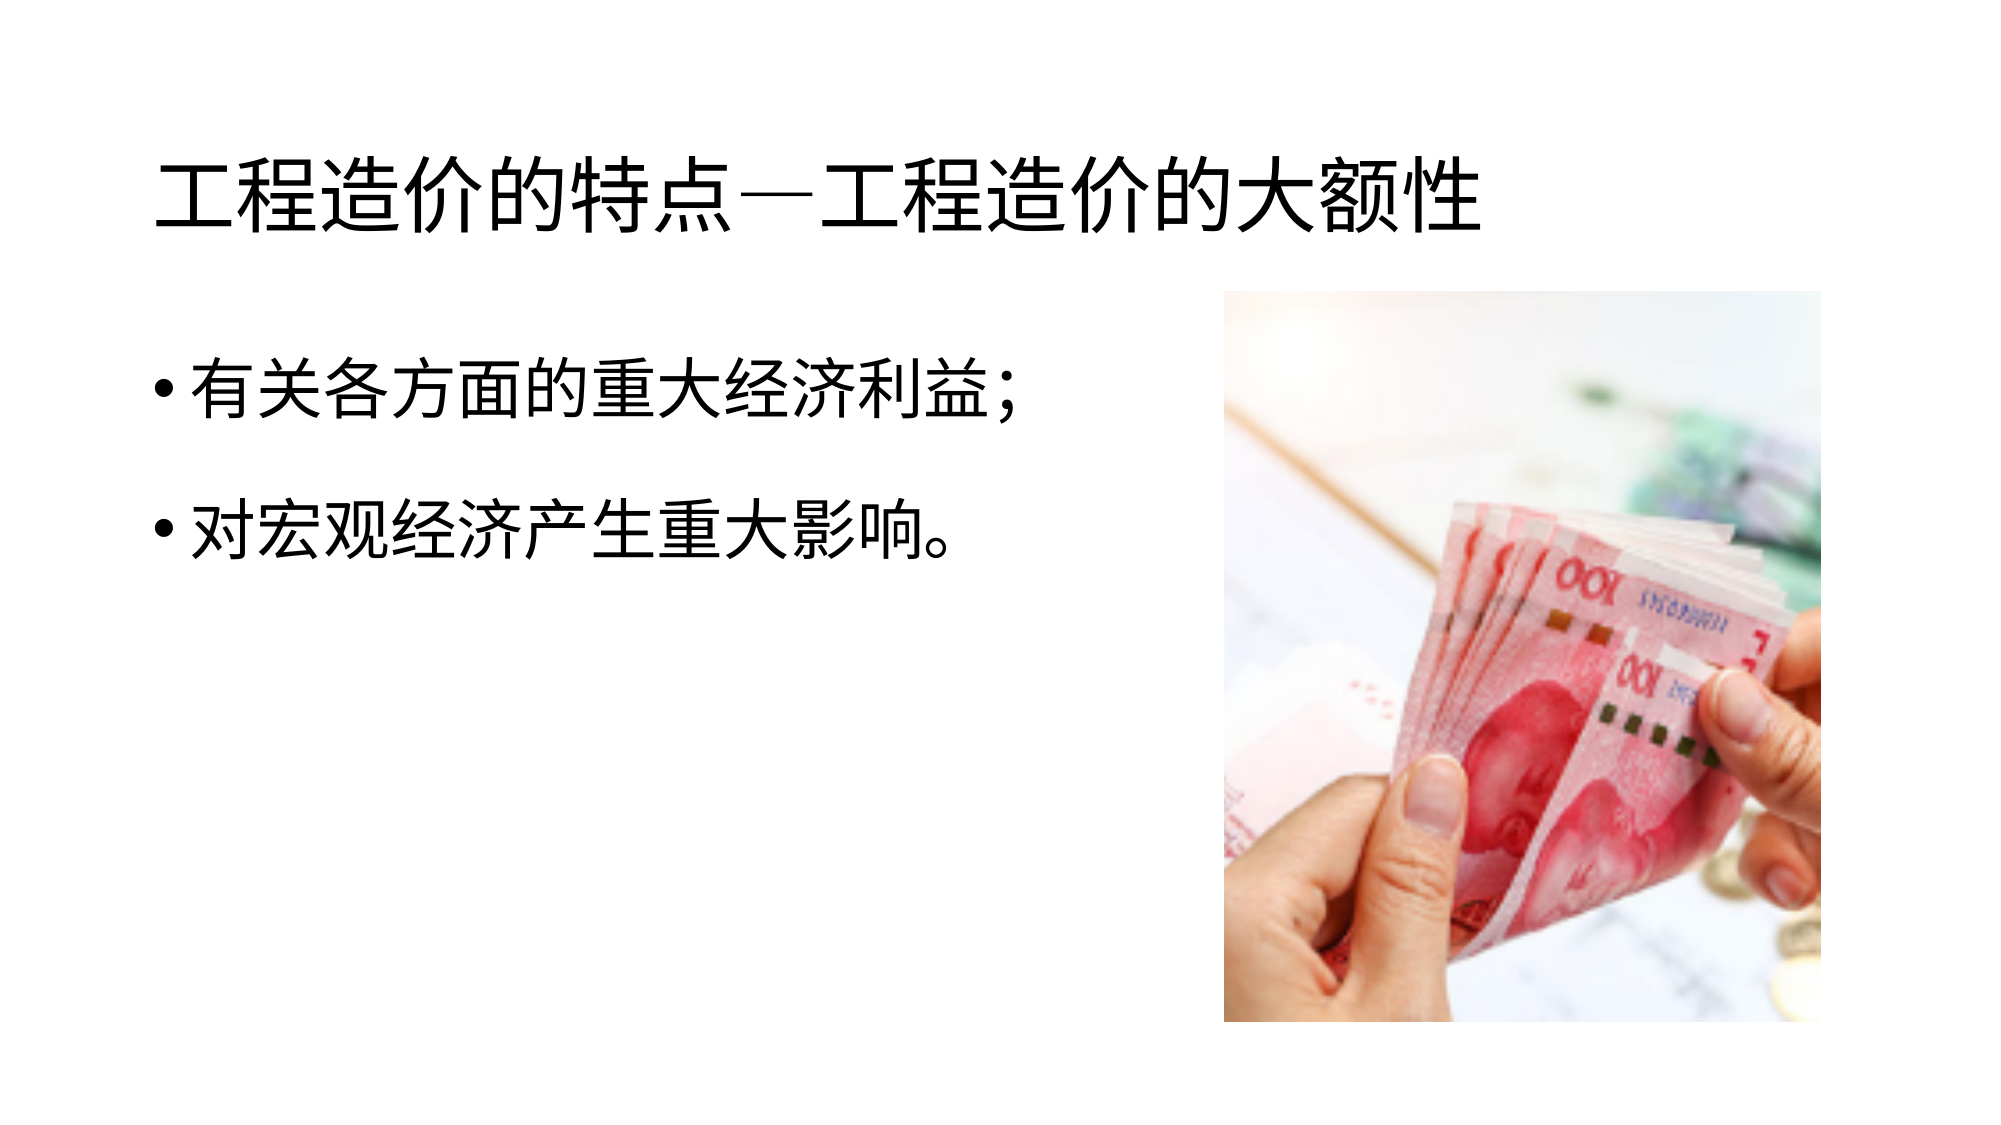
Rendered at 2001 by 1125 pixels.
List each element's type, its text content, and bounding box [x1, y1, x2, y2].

picture [1224, 291, 1821, 1022]
list 有关各方面的重大经济利益； 对宏观经济产生重大影响。 [137, 299, 1109, 1014]
title 工程造价的特点—工程造价的大额性 [137, 59, 1863, 278]
